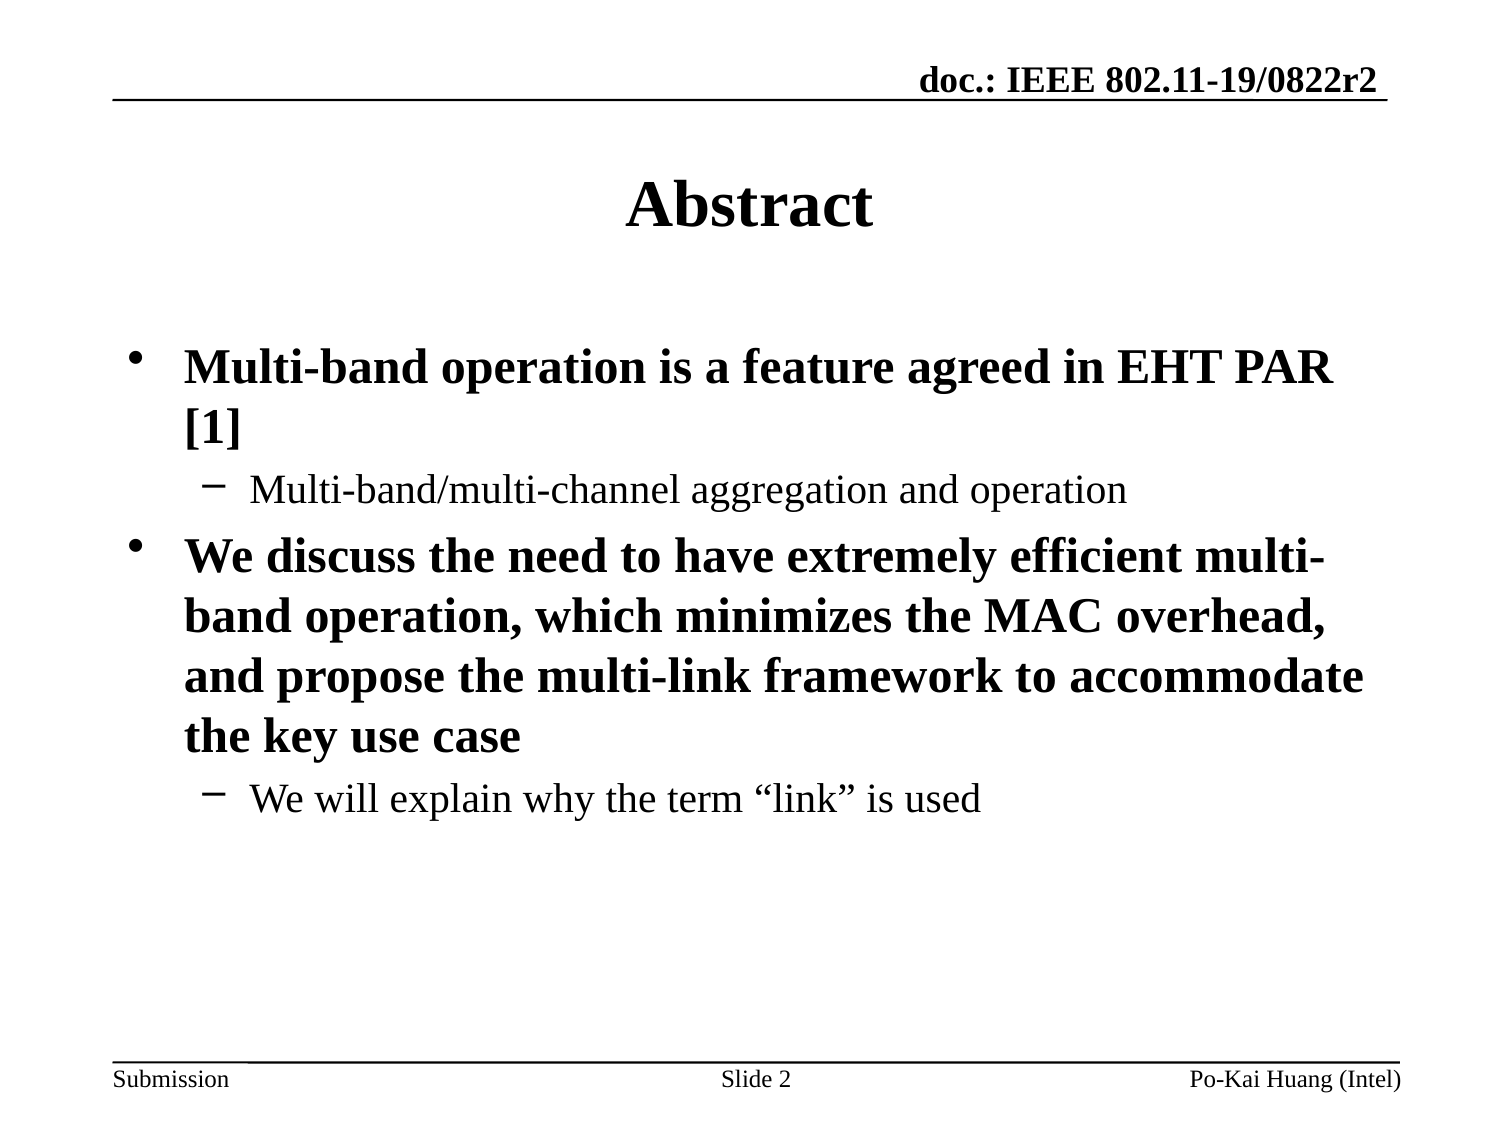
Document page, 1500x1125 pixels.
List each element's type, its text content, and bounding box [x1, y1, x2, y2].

title Abstract [112, 112, 1388, 288]
slide_number Slide 2 [712, 1061, 800, 1093]
list Multi-band operation is a feature agreed in EHT PAR [1] Multi-band/multi-channel aggregation and operation We discuss the need to have extremely efficient multi-band operation, which minimizes the MAC overhead, and propose the multi-link framework to accommodate the key use case We will explain why the term “link” is used [112, 326, 1388, 1002]
footer Po-Kai Huang (Intel) [1186, 1061, 1402, 1093]
